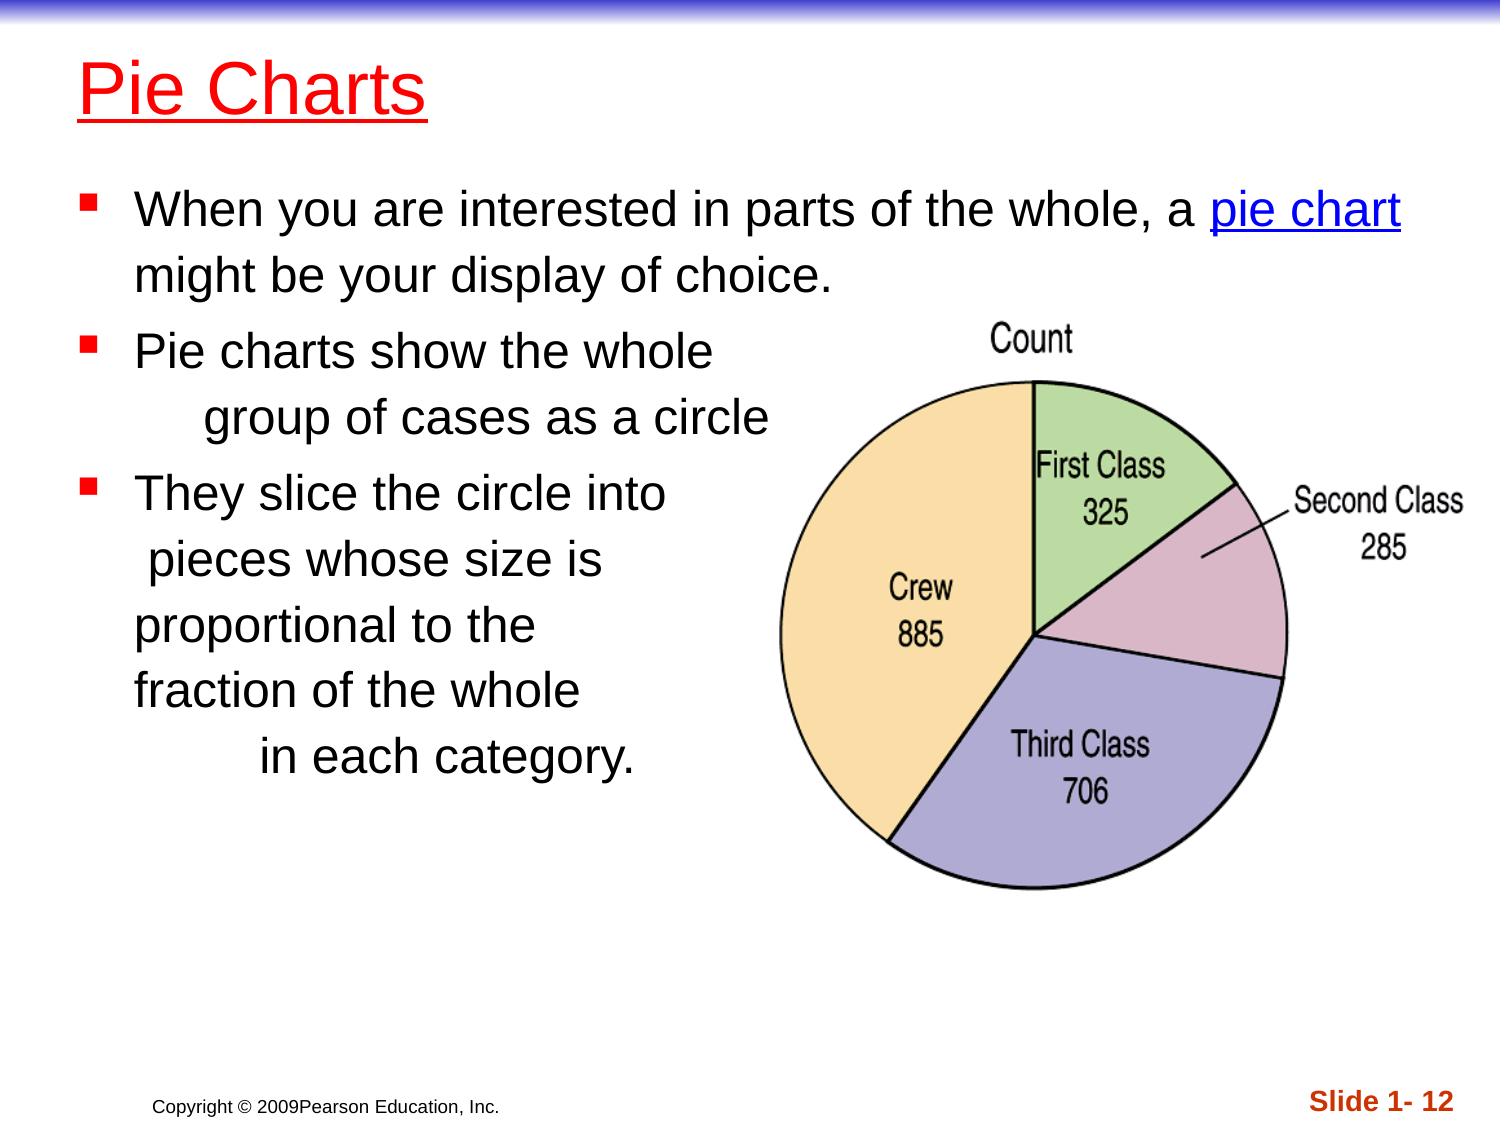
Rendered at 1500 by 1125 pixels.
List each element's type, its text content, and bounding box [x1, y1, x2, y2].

title Pie Charts [62, 0, 1425, 138]
slide_number Slide 1- 12 [1156, 1050, 1469, 1125]
list When you are interested in parts of the whole, a pie chart might be your display of choice. Pie charts show the whole group of cases as a circle. They slice the circle into pieces whose size is proportional to the fraction of the whole in each category. [62, 162, 1424, 913]
picture [768, 316, 1470, 913]
